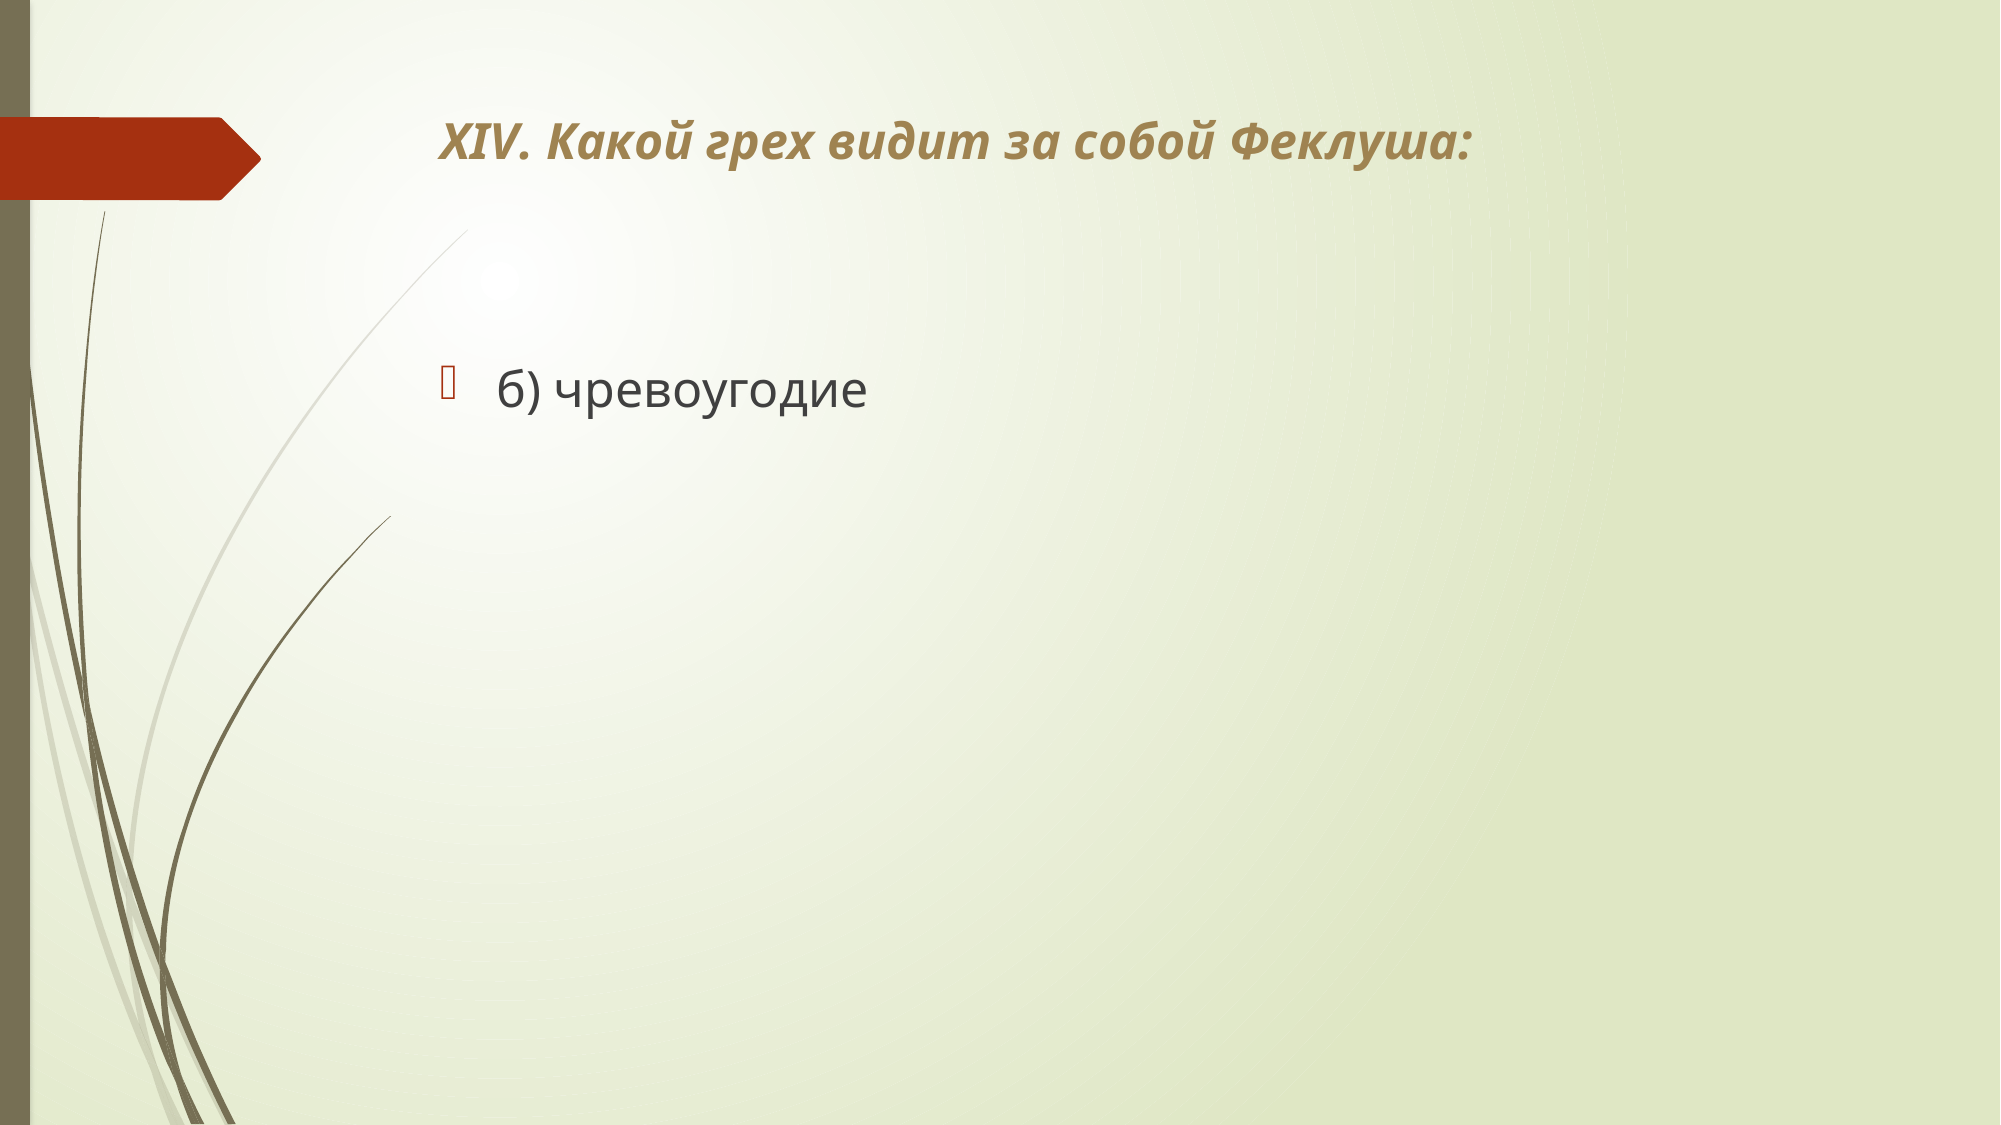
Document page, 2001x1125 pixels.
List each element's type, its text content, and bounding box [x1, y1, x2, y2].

list б) чревоугодие [424, 350, 1888, 970]
title XIV. Какой грех видит за собой Феклуша: [425, 102, 1888, 313]
